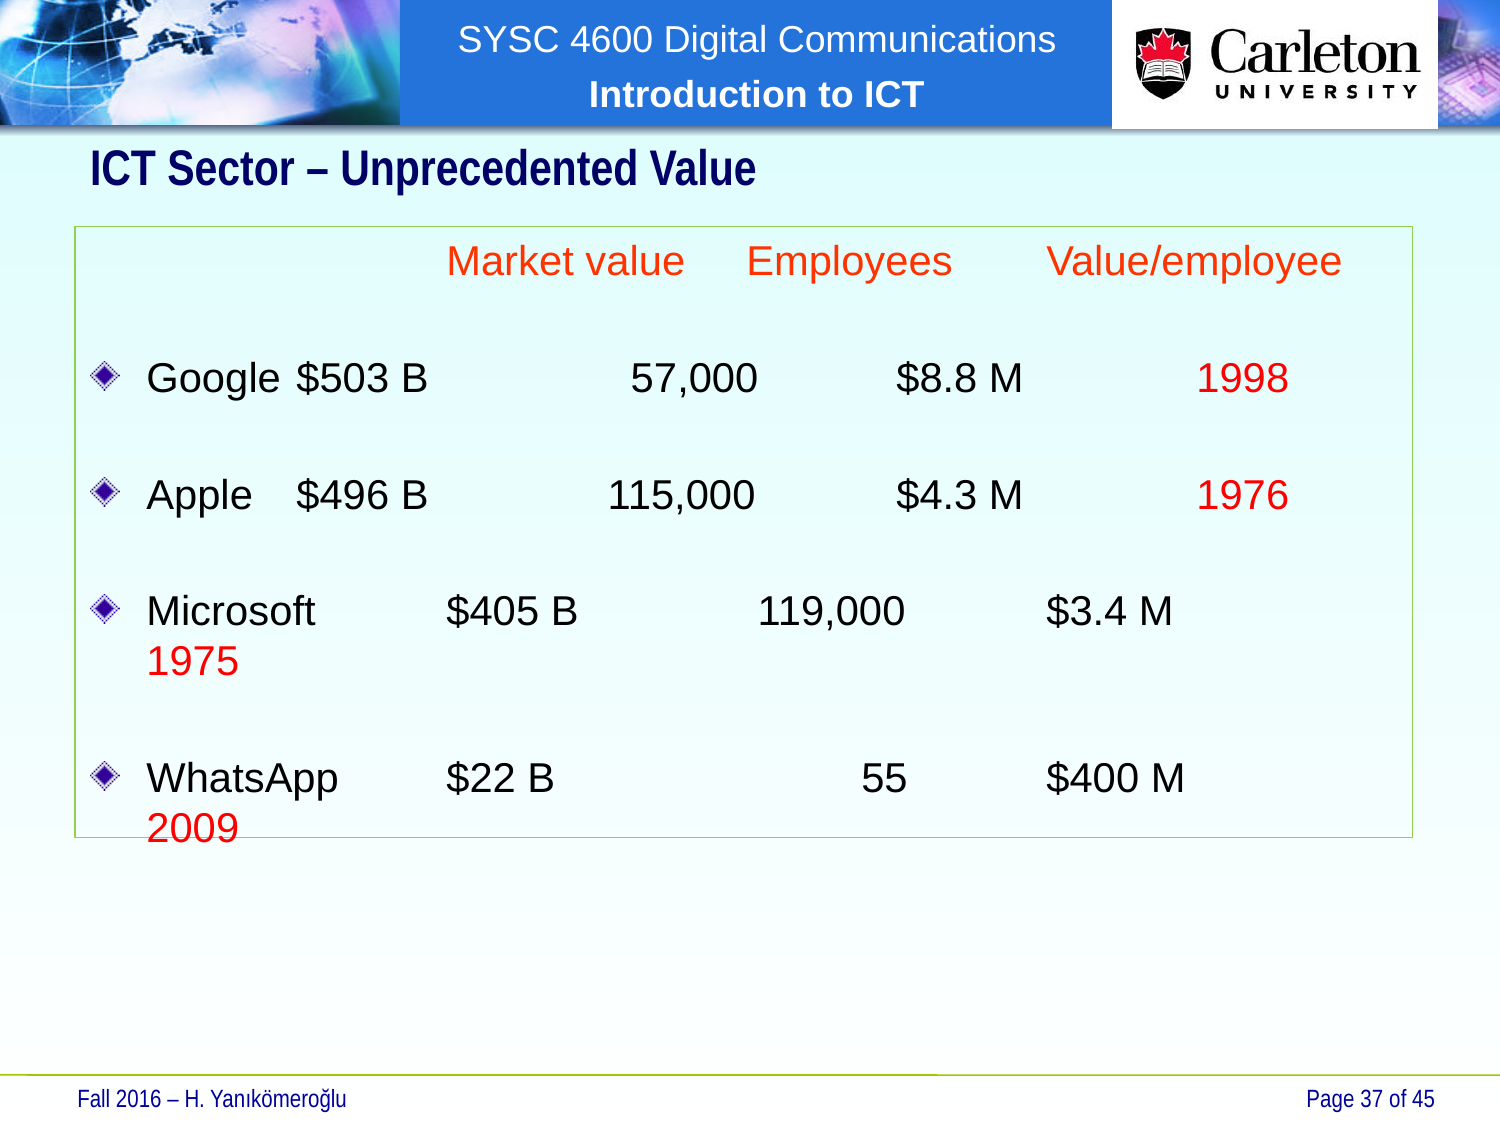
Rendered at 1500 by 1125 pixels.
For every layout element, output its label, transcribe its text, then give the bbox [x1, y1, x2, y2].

picture [0, 0, 399, 125]
picture [1112, 0, 1500, 129]
list Market value Employees Value/employee Google $503 B 57,000 $8.8 M 1998 Apple $496 B 115,000 $4.3 M 1976 Microsoft $405 B 119,000 $3.4 M 1975 WhatsApp $22 B 55 $400 M 2009 [74, 226, 1413, 838]
picture [90, 361, 120, 391]
picture [90, 477, 120, 507]
picture [90, 594, 120, 624]
picture [90, 761, 120, 791]
title ICT Sector – Unprecedented Value [74, 134, 1113, 198]
